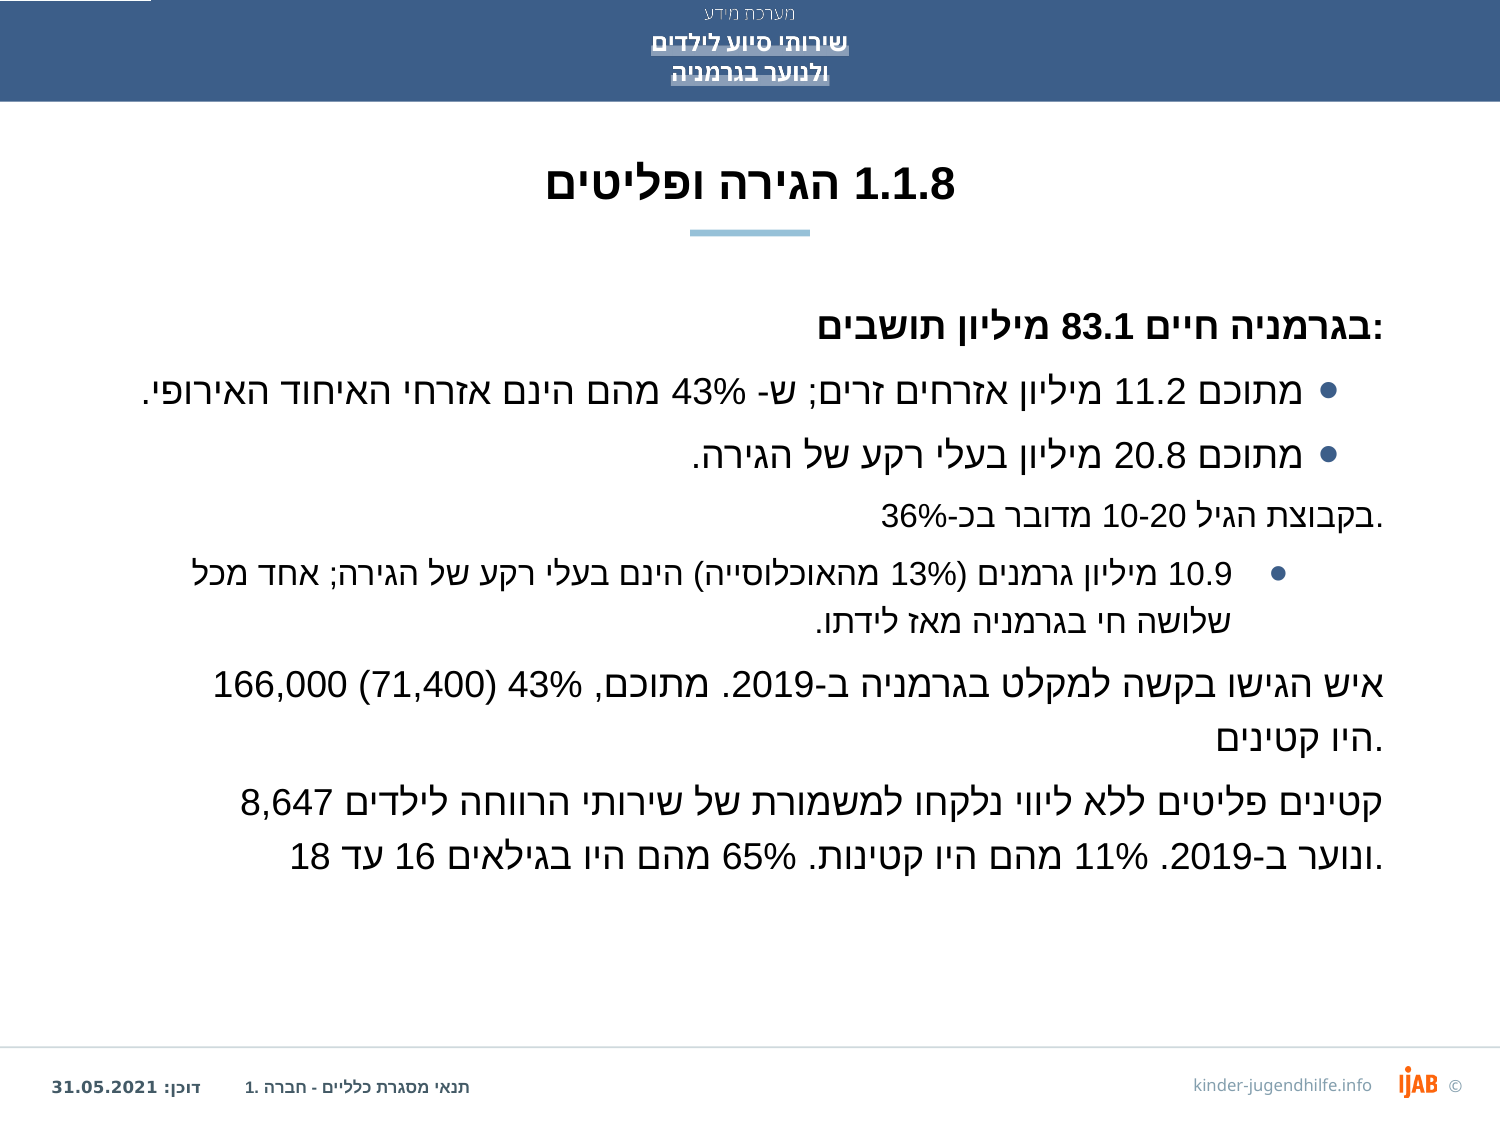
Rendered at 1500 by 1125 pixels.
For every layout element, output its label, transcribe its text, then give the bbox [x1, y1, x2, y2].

text_box 1. תנאי מסגרת כלליים - חברה [230, 1068, 1046, 1106]
title 1.1.8 הגירה ופליטים [56, 149, 1444, 220]
picture [651, 7, 849, 86]
list בגרמניה חיים 83.1 מיליון תושבים: מתוכם 11.2 מיליון אזרחים זרים; ש- 43% מהם הינם אזרחי האיחוד האירופי. מתוכם 20.8 מיליון בעלי רקע של הגירה. בקבוצת הגיל 10-20 מדובר בכ-36%. 10.9 מיליון גרמנים (13% מהאוכלוסייה) הינם בעלי רקע של הגירה; אחד מכל שלושה חי בגרמניה מאז לידתו. 166,000 איש הגישו בקשה למקלט בגרמניה ב-2019. מתוכם, 43% (71,400) היו קטינים. 8,647 קטינים פליטים ללא ליווי נלקחו למשמורת של שירותי הרווחה לילדים ונוער ב-2019. 11% מהם היו קטינות. 65% מהם היו בגילאים 16 עד 18. [100, 285, 1400, 1000]
